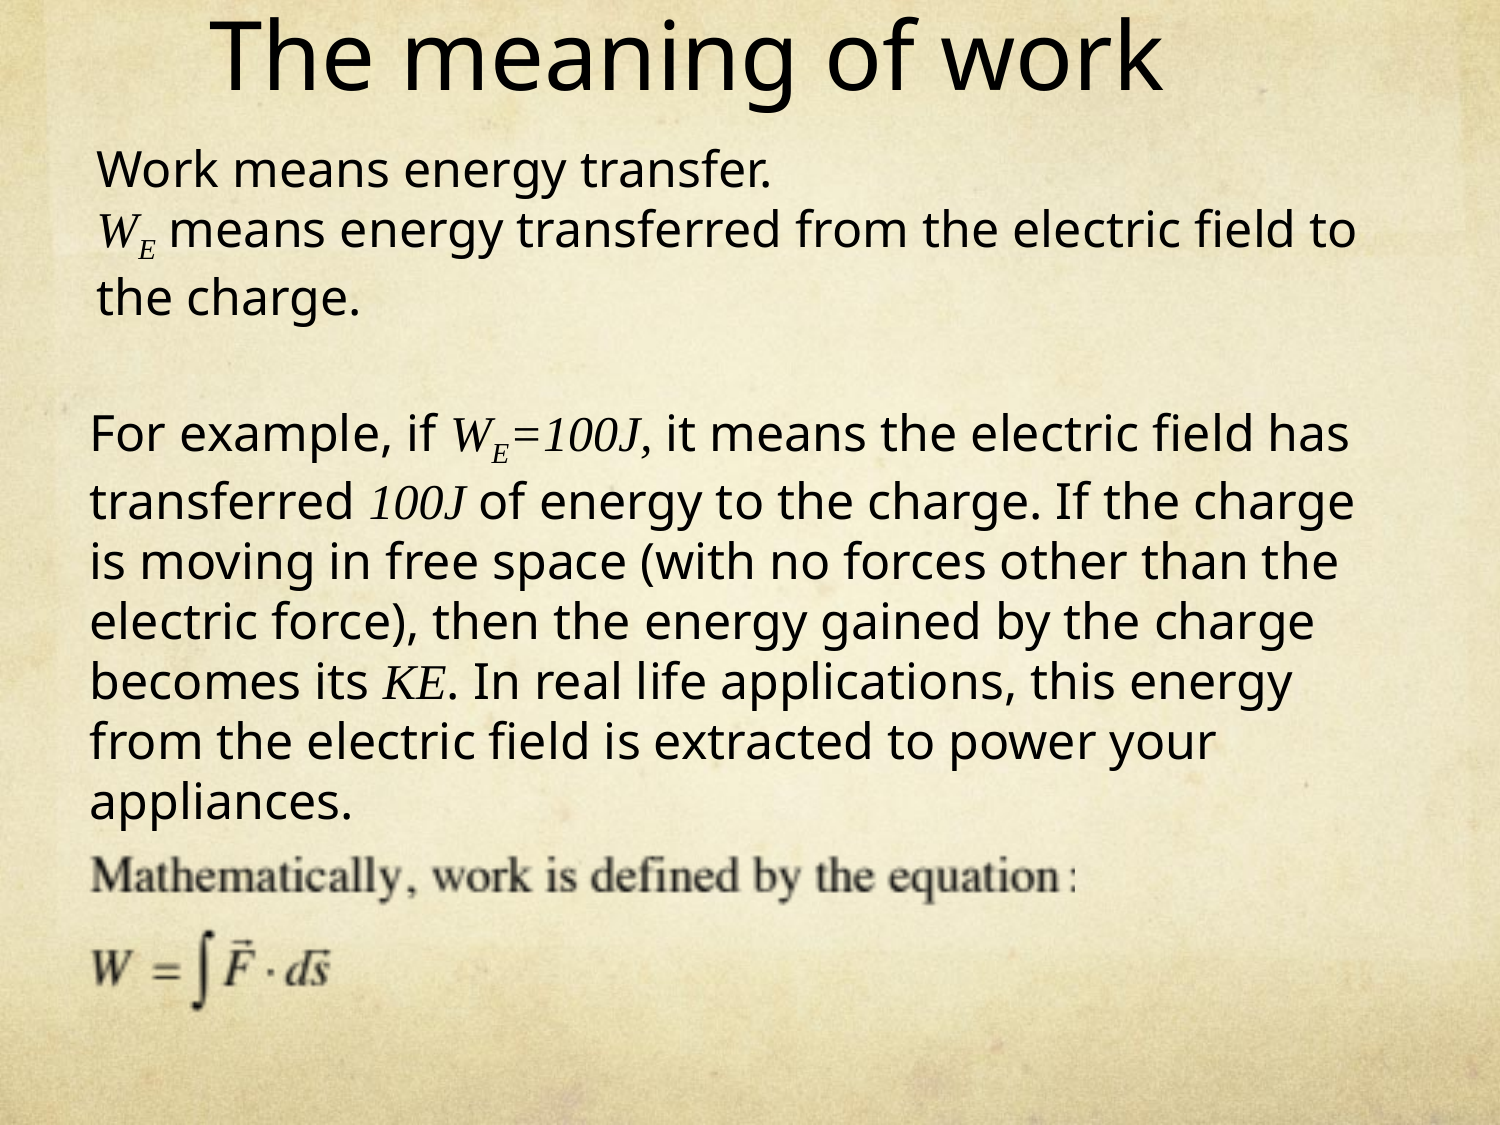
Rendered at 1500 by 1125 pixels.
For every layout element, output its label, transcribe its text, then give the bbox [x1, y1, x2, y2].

text_box Work means energy transfer. WE means energy transferred from the electric field to the charge. [81, 129, 1400, 333]
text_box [84, 851, 1076, 1013]
picture [0, 0, 1500, 1125]
title The meaning of work [75, 0, 1300, 105]
text_box For example, if WE=100J, it means the electric field has transferred 100J of energy to the charge. If the charge is moving in free space (with no forces other than the electric force), then the energy gained by the charge becomes its KE. In real life applications, this energy from the electric field is extracted to power your appliances. [74, 394, 1393, 838]
